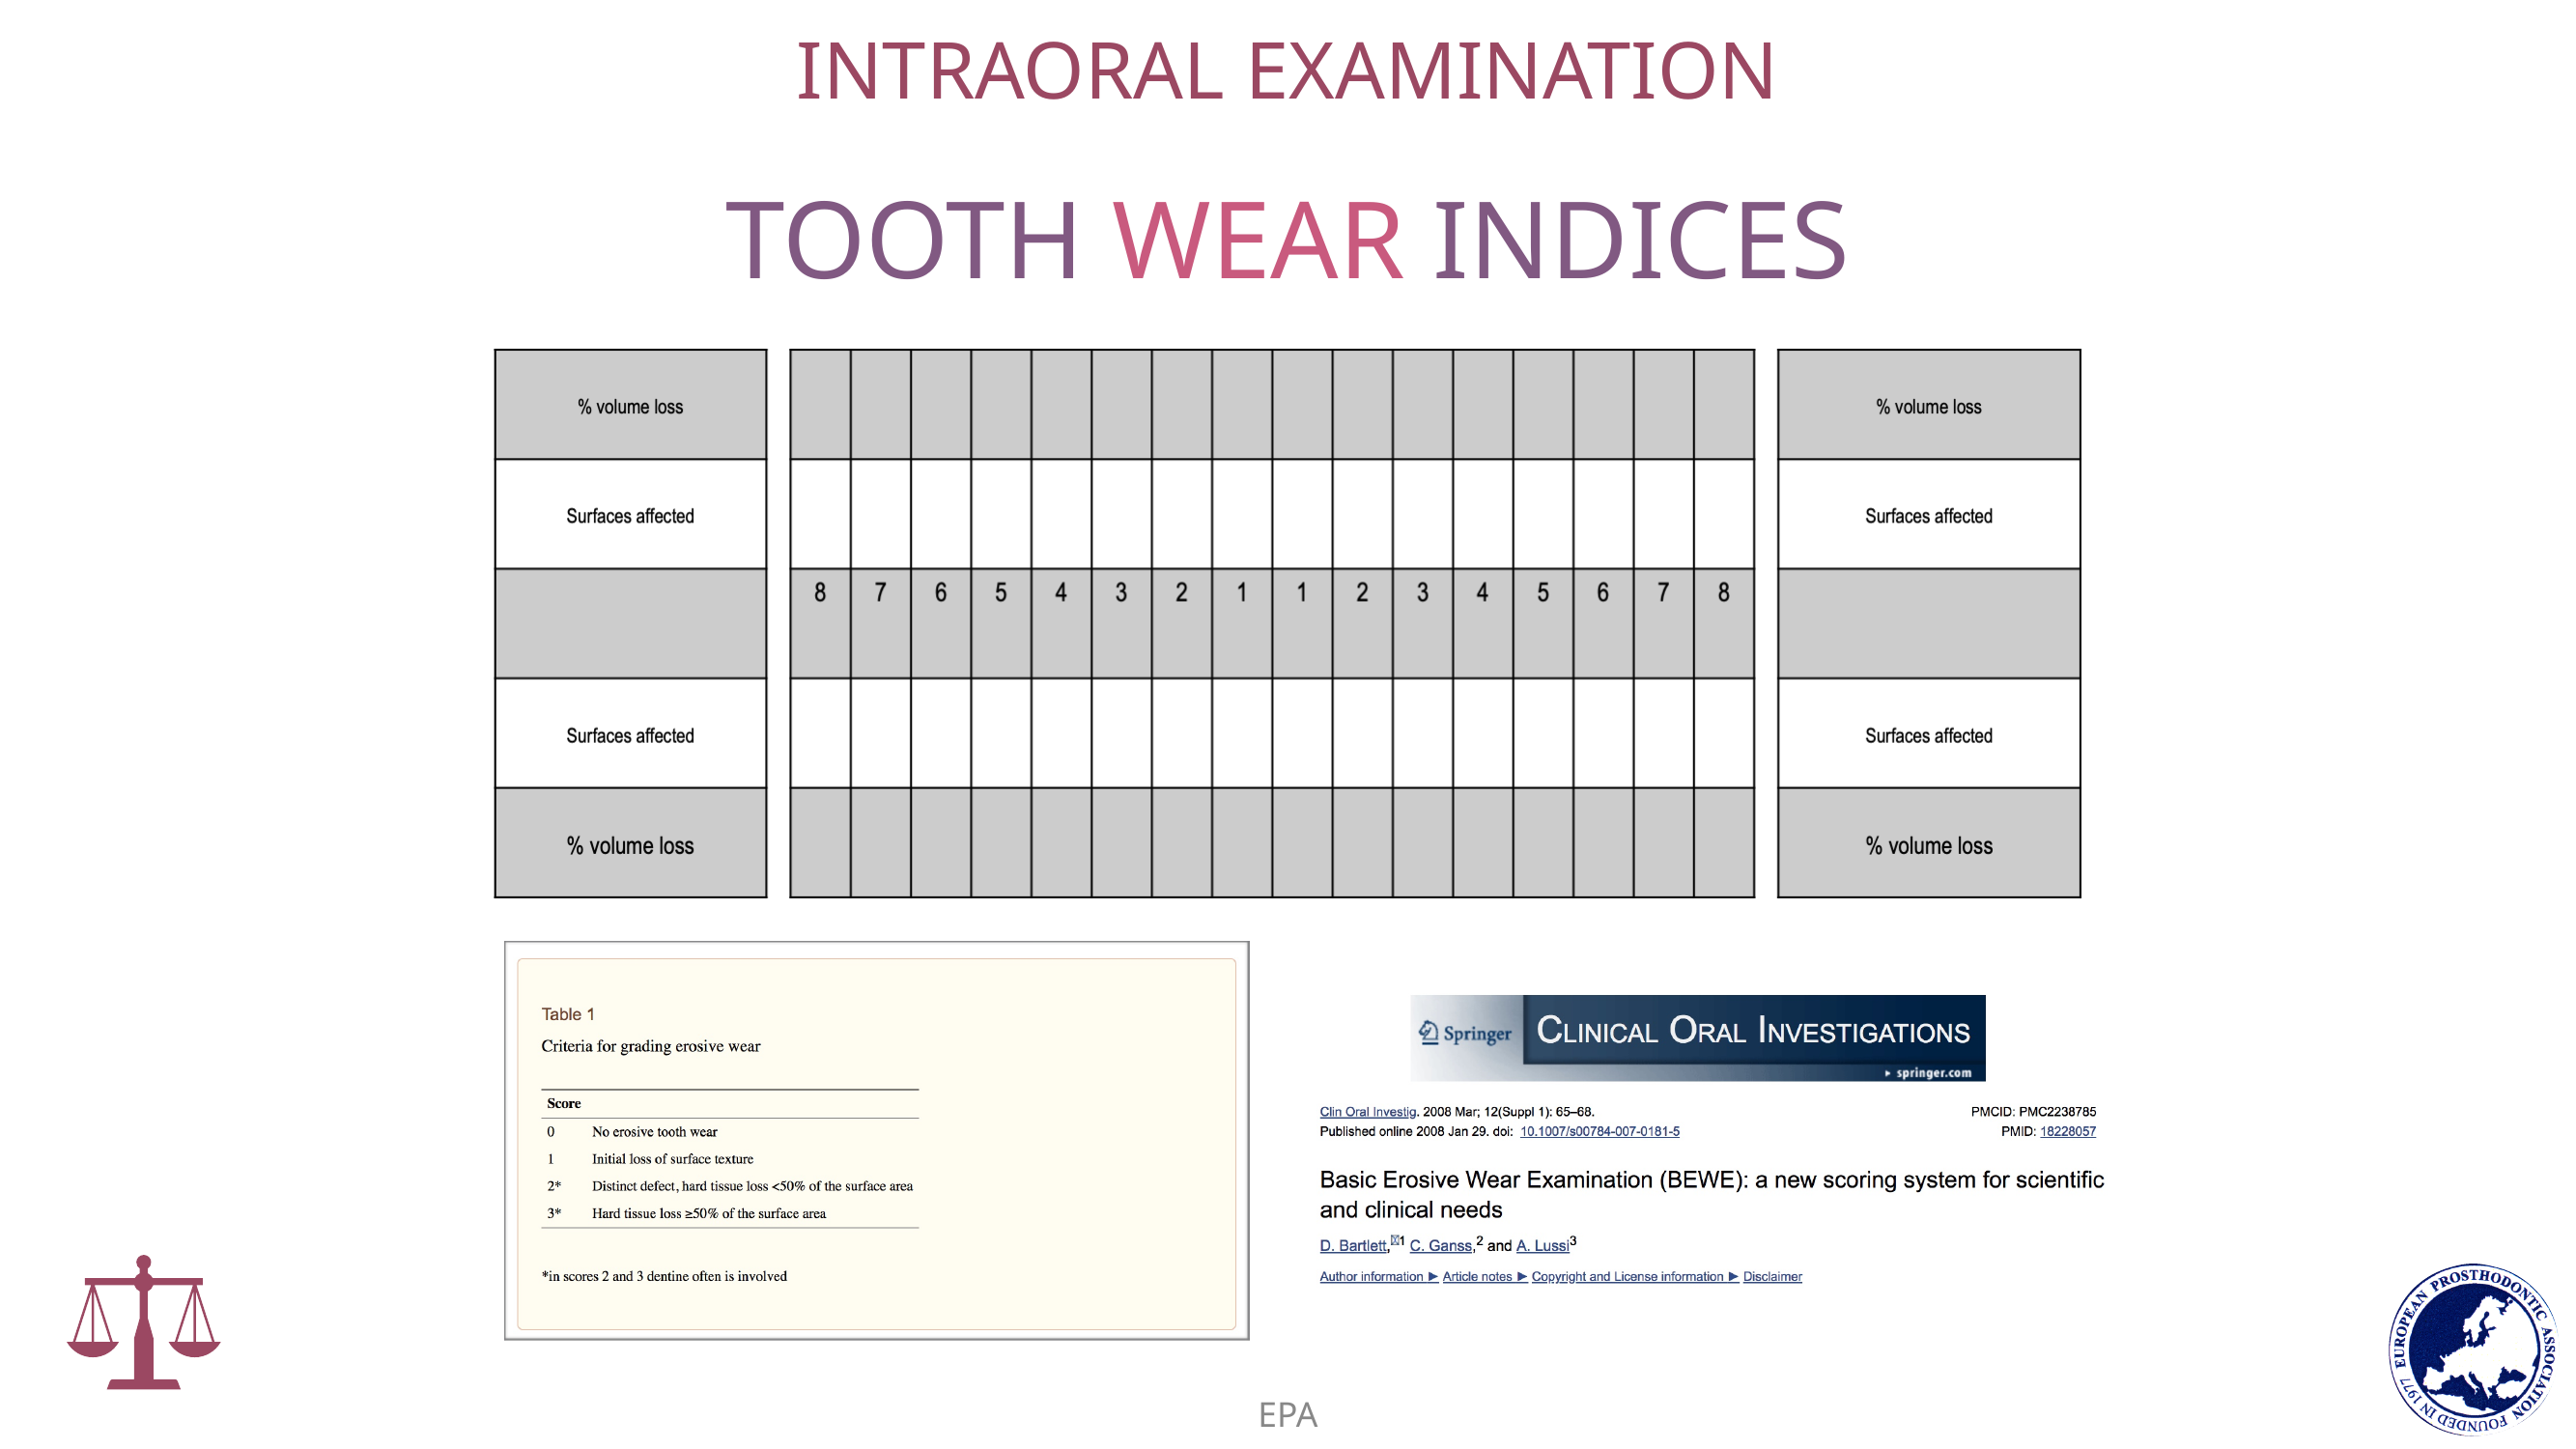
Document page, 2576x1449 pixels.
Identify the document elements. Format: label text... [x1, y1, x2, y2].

text_box TOOTH WEAR INDICES [717, 163, 1859, 308]
text_box intraoral examination [381, 14, 2194, 124]
picture [494, 349, 2082, 899]
picture [1306, 983, 2121, 1301]
text_box EPA [988, 1385, 1587, 1441]
text_box [67, 1255, 221, 1390]
picture [2389, 1263, 2560, 1436]
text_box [504, 941, 1250, 1344]
